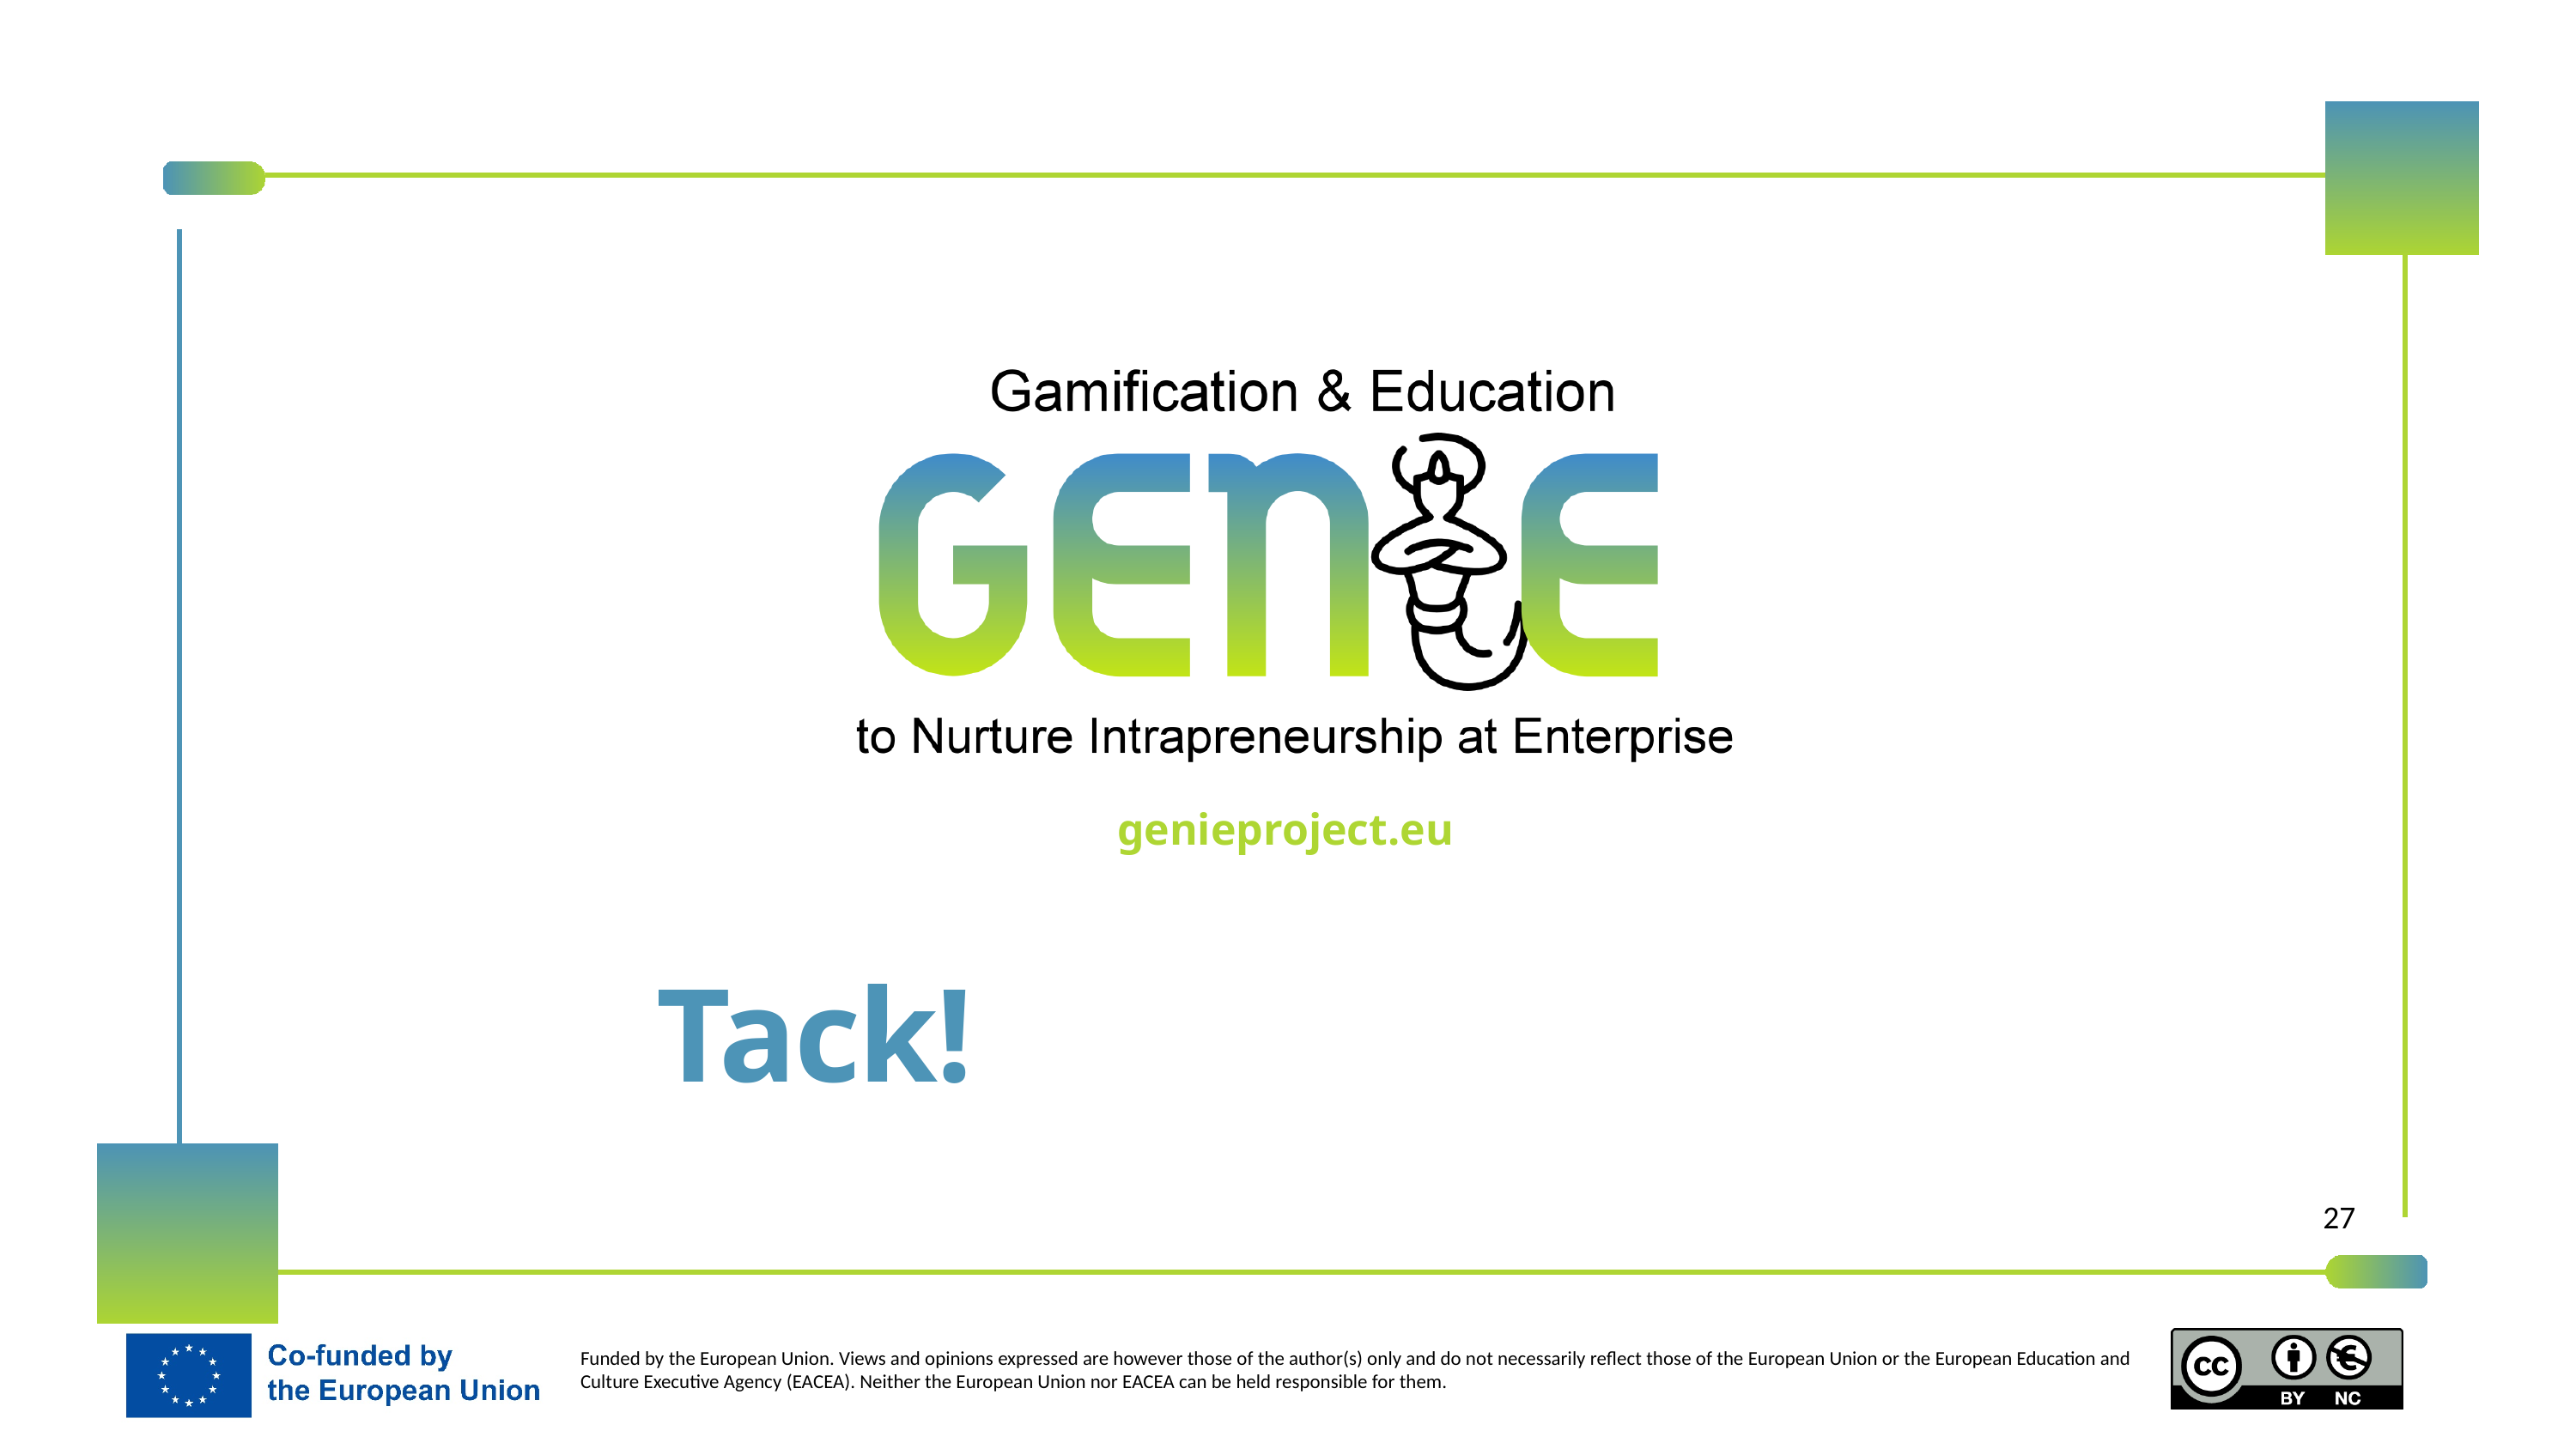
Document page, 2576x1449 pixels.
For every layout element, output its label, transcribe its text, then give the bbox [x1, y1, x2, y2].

picture [163, 161, 265, 195]
picture [2171, 1328, 2403, 1410]
text_box genieproject.eu [1100, 796, 1471, 912]
picture [2325, 1255, 2427, 1288]
picture [831, 346, 1745, 775]
picture [97, 1143, 278, 1324]
text_box Tack! [643, 947, 1932, 1116]
picture [111, 1328, 562, 1423]
picture [2325, 101, 2479, 255]
